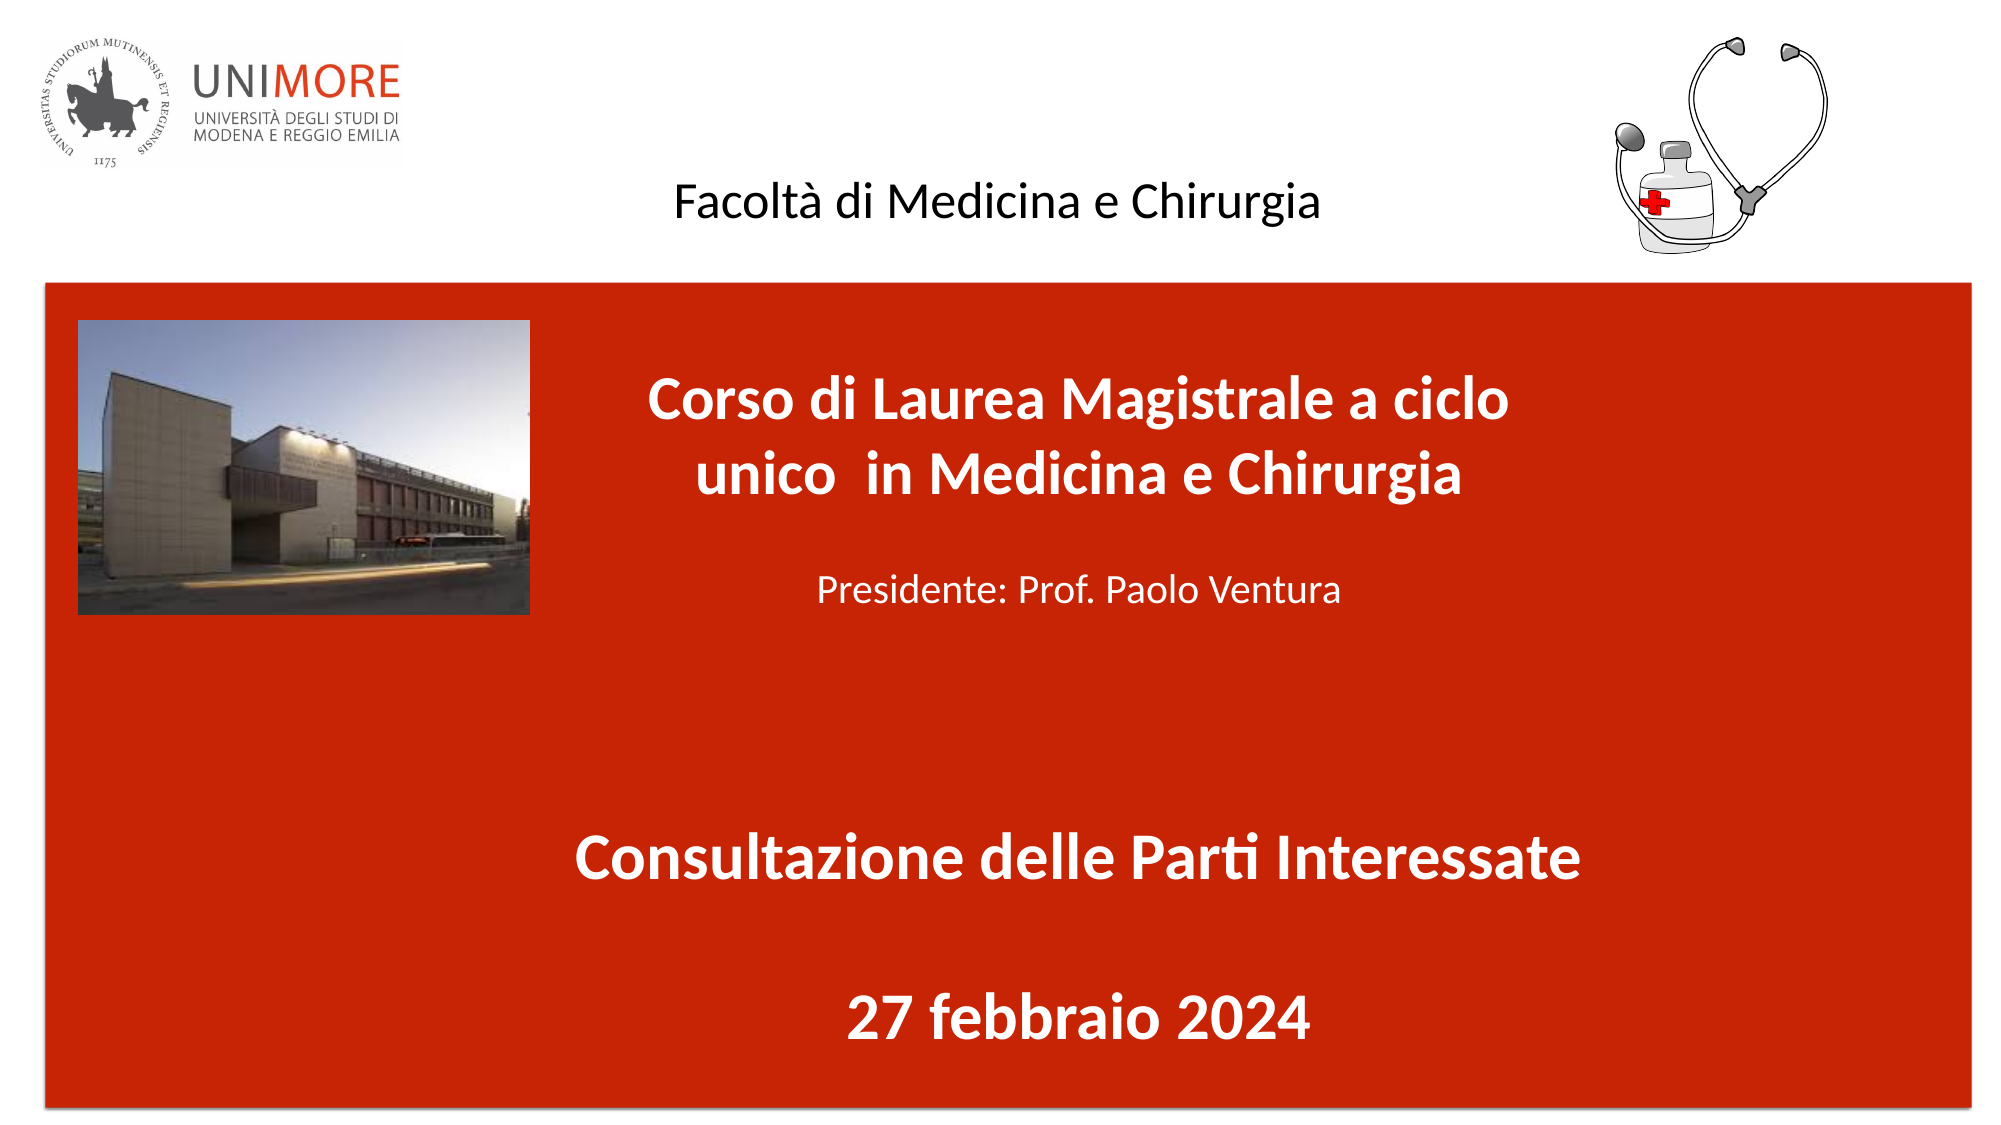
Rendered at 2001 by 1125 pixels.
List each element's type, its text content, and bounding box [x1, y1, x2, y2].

picture [1615, 37, 1828, 254]
title Facoltà di Medicina e Chirurgia [672, 165, 1328, 280]
picture [40, 37, 403, 170]
picture [78, 320, 530, 615]
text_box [40, 280, 1977, 1114]
